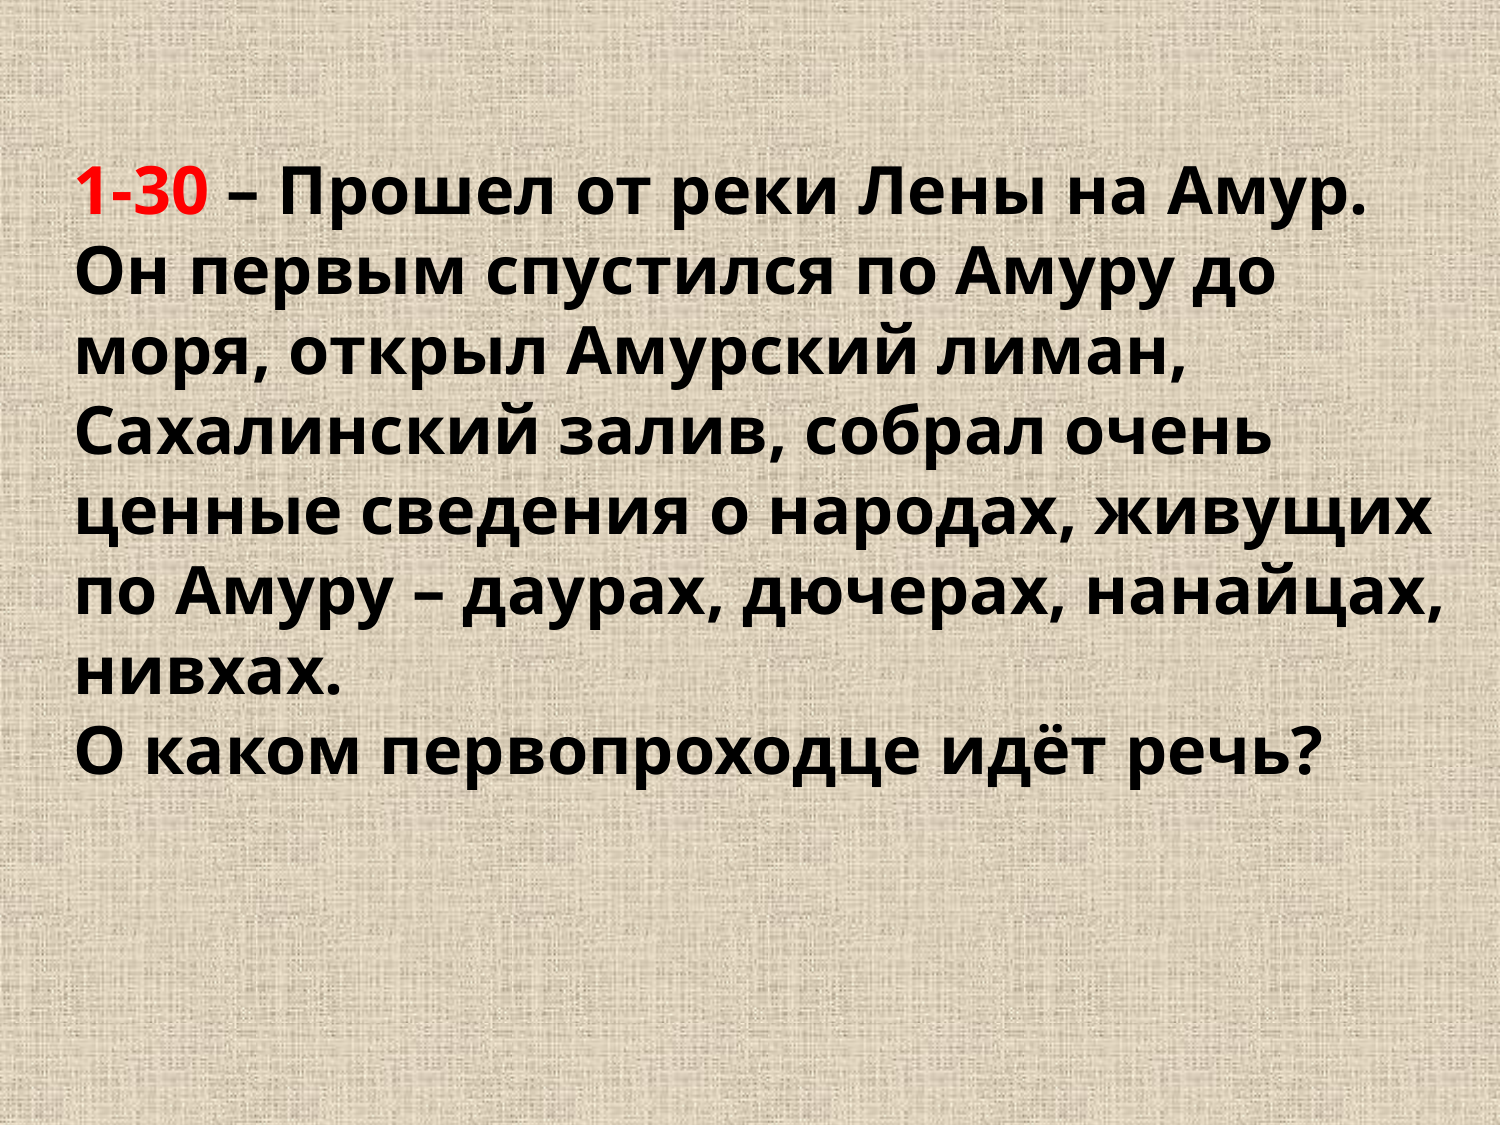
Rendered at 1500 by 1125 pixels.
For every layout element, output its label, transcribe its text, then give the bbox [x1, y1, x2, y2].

picture [0, 0, 1500, 1125]
text_box 1-30 – Прошел от реки Лены на Амур. Он первым спустился по Амуру до моря, открыл Амурский лиман, Сахалинский залив, собрал очень ценные сведения о народах, живущих по Амуру – даурах, дючерах, нанайцах, нивхах. О каком первопроходце идёт речь? [58, 140, 1477, 795]
